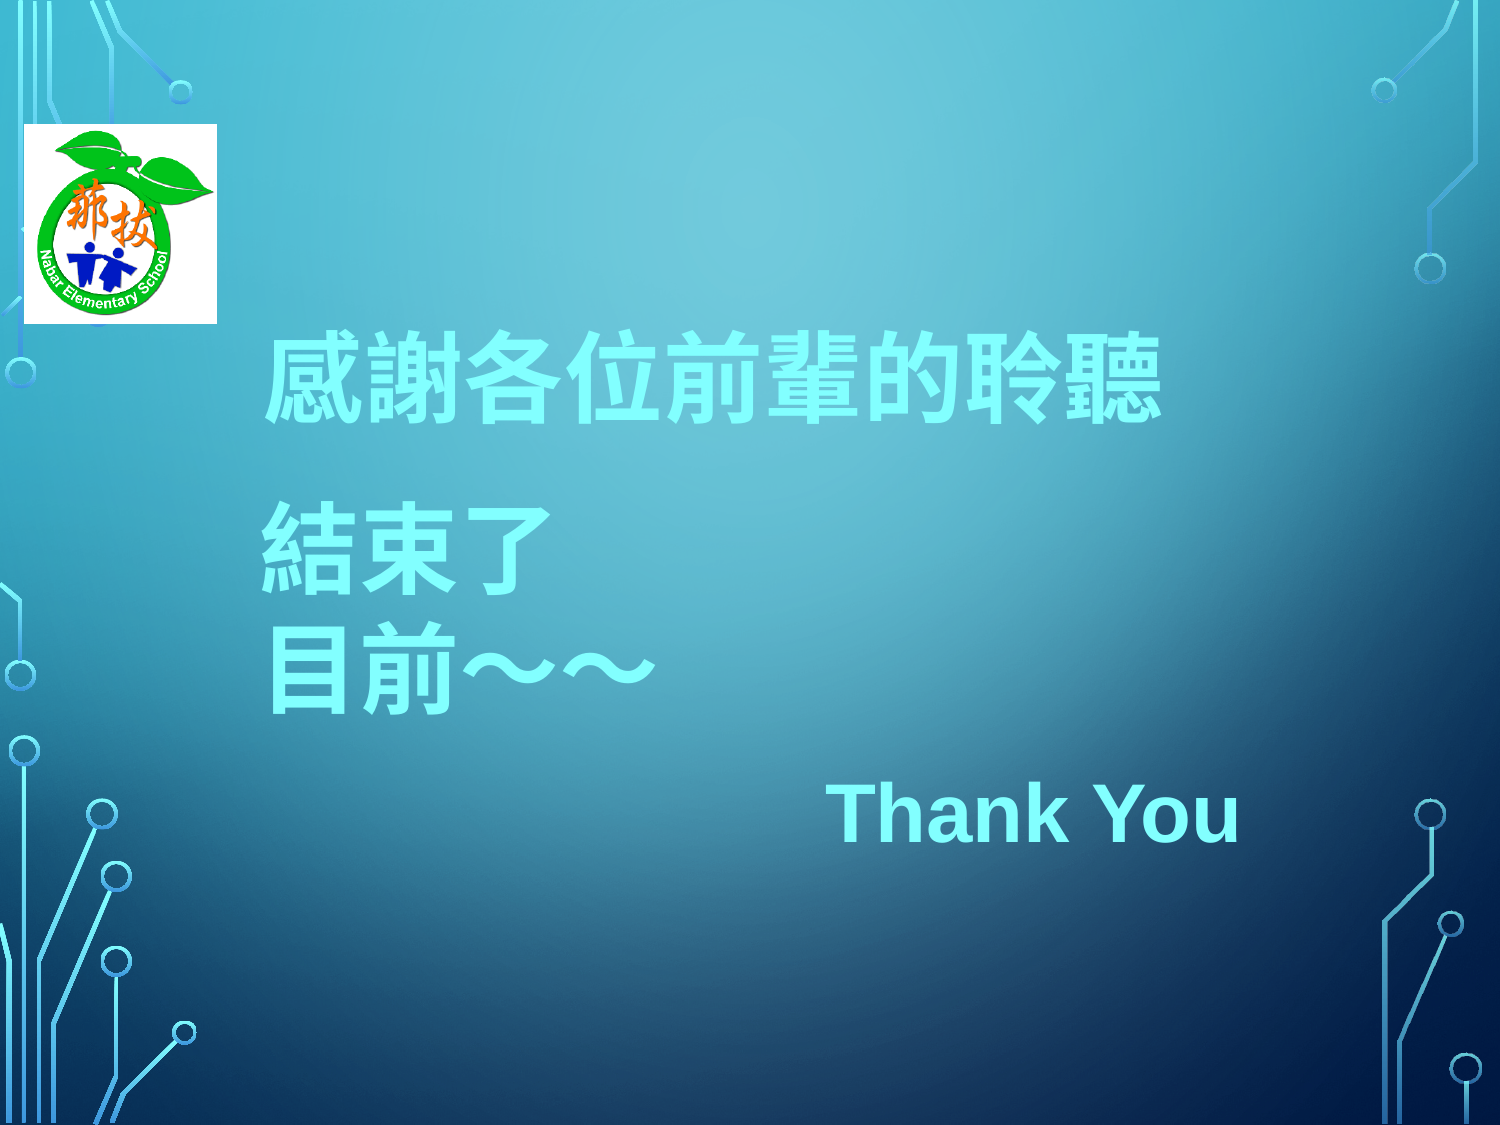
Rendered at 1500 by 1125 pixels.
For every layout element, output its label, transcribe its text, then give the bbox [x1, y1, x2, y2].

text_box 感謝各位前輩的聆聽 [200, 274, 1179, 476]
text_box 結束了 目前～～ [244, 476, 1224, 738]
picture [24, 124, 217, 325]
text_box Thank You [549, 737, 1257, 881]
